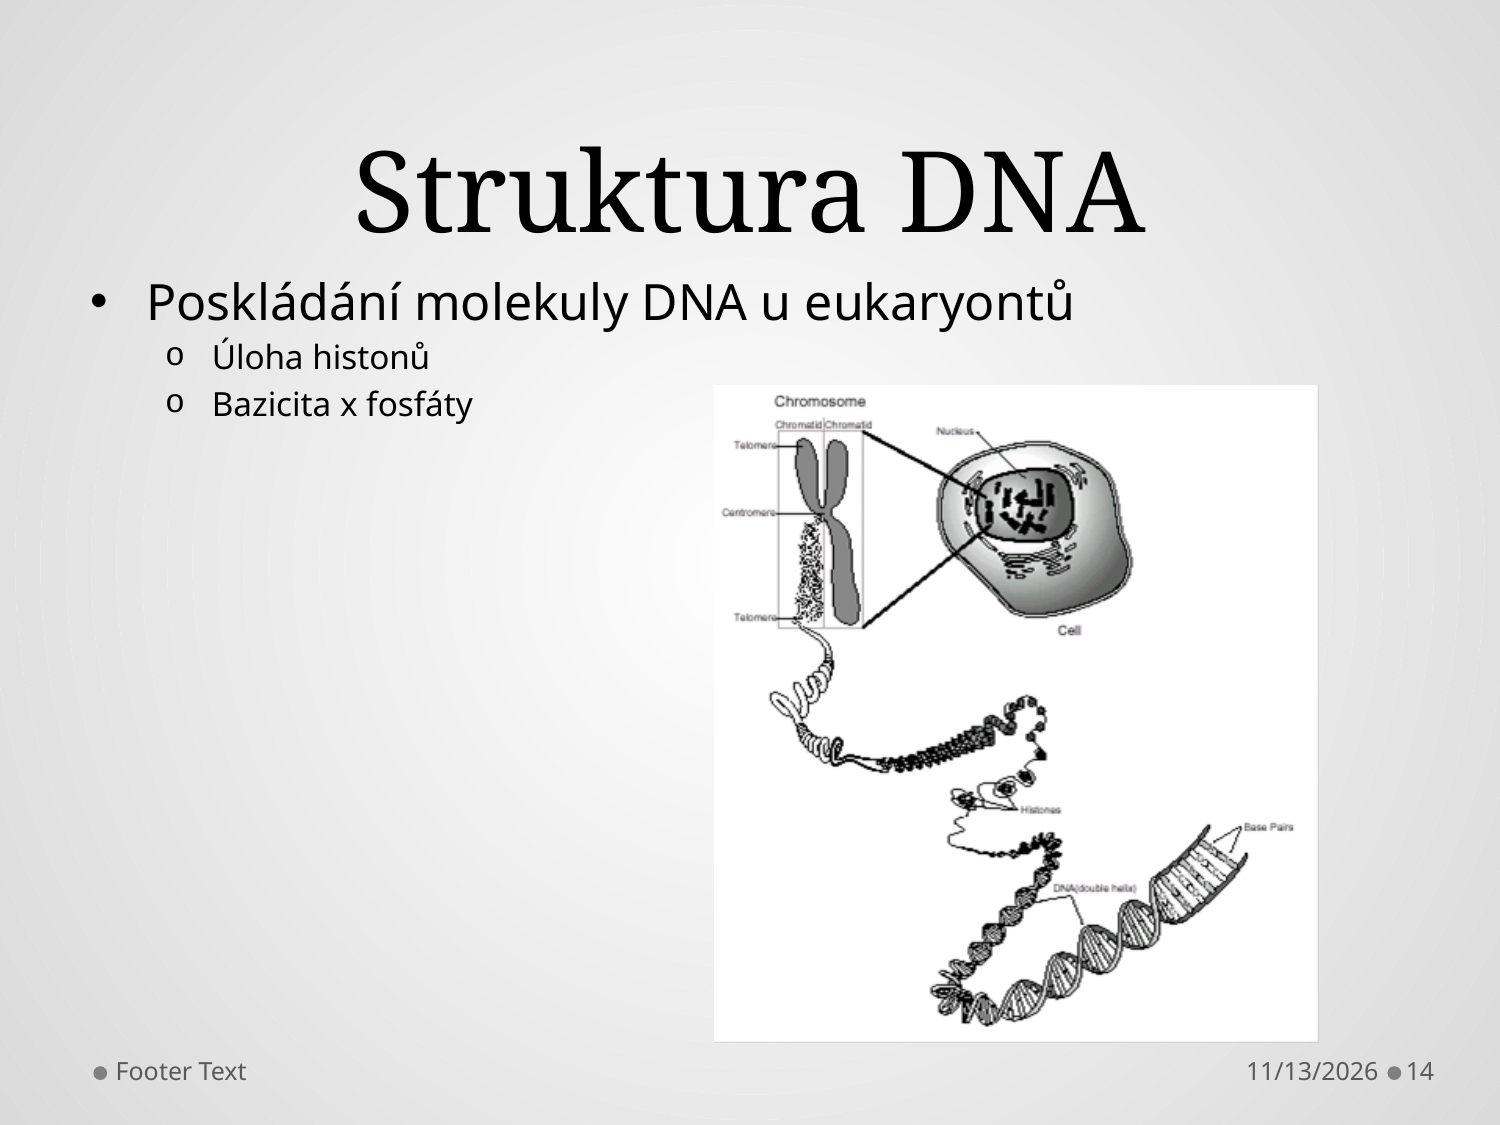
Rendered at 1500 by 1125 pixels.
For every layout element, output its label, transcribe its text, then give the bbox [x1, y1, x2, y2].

slide_number 14 [1401, 1042, 1494, 1103]
picture [714, 385, 1320, 1044]
footer Footer Text [108, 1042, 576, 1103]
list Poskládání molekuly DNA u eukaryontů Úloha histonů Bazicita x fosfáty [75, 262, 1425, 1005]
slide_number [1043, 1042, 1386, 1103]
title Struktura DNA [75, 0, 1425, 262]
